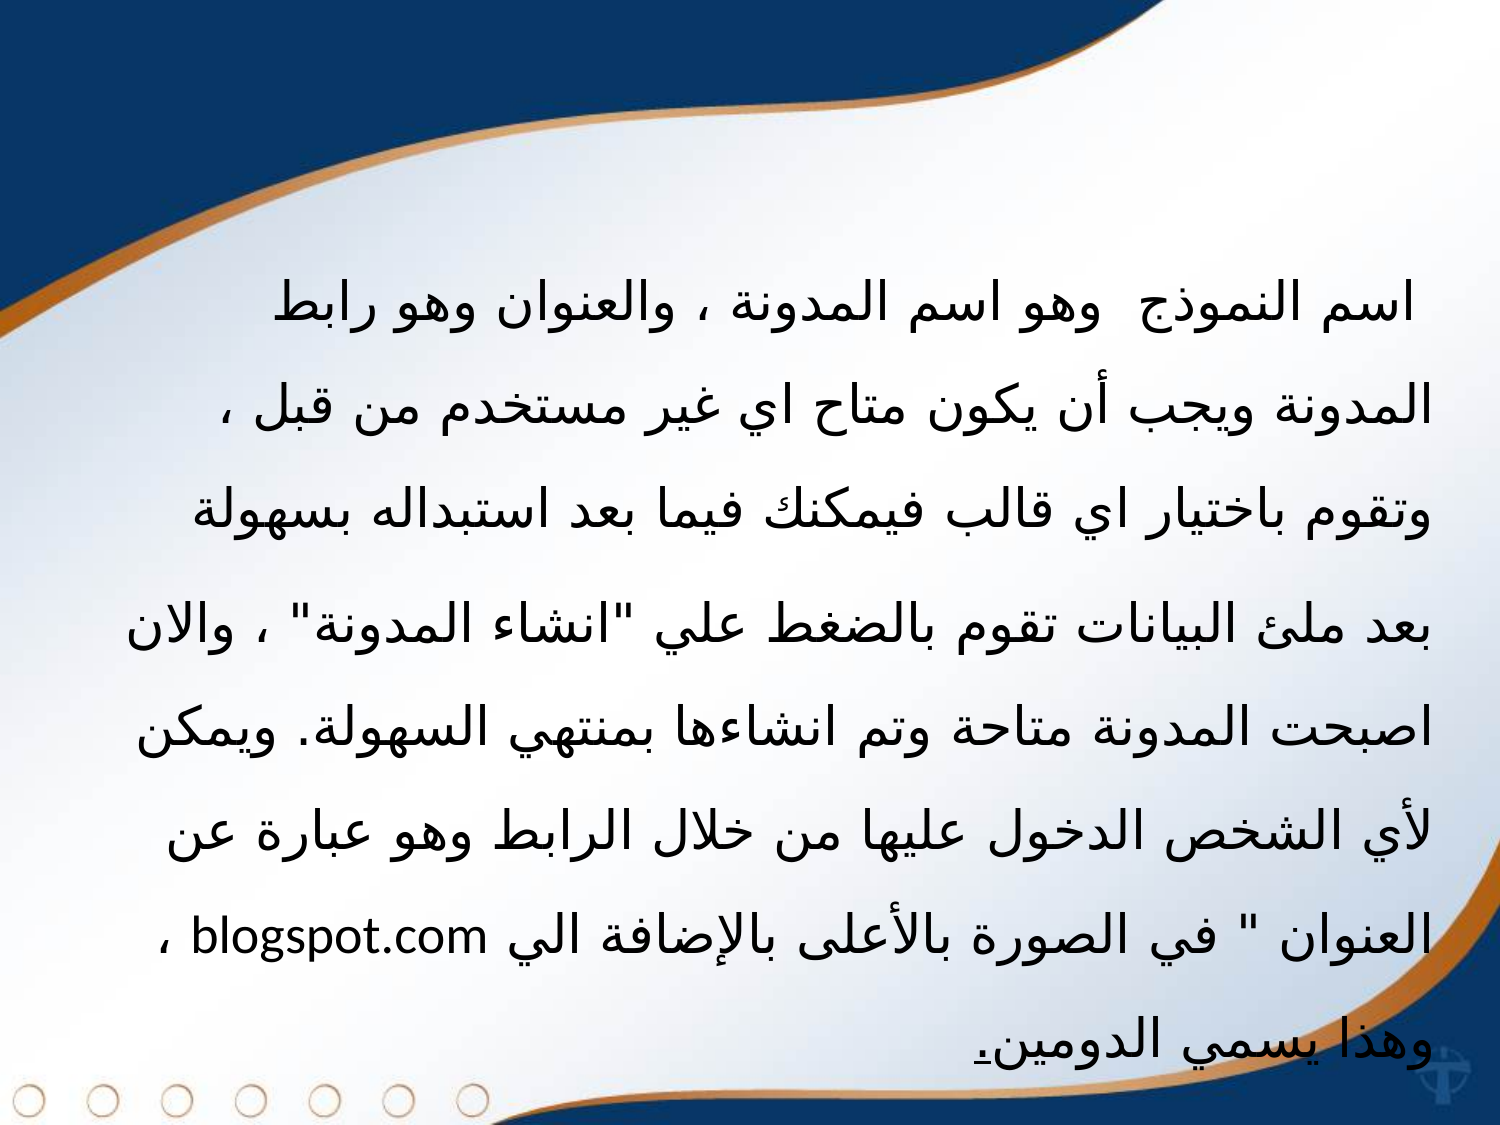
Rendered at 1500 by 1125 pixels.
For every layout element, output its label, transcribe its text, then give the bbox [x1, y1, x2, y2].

picture [0, 0, 1500, 1125]
list اسم النموذج وهو اسم المدونة ، والعنوان وهو رابط المدونة ويجب أن يكون متاح اي غير مستخدم من قبل ، وتقوم باختيار اي قالب فيمكنك فيما بعد استبداله بسهولة بعد ملئ البيانات تقوم بالضغط علي "انشاء المدونة" ، والان اصبحت المدونة متاحة وتم انشاءها بمنتهي السهولة. ويمكن لأي الشخص الدخول عليها من خلال الرابط وهو عبارة عن العنوان " في الصورة بالأعلى بالإضافة الي blogspot.com ، وهذا يسمي الدومين. [100, 219, 1451, 1088]
